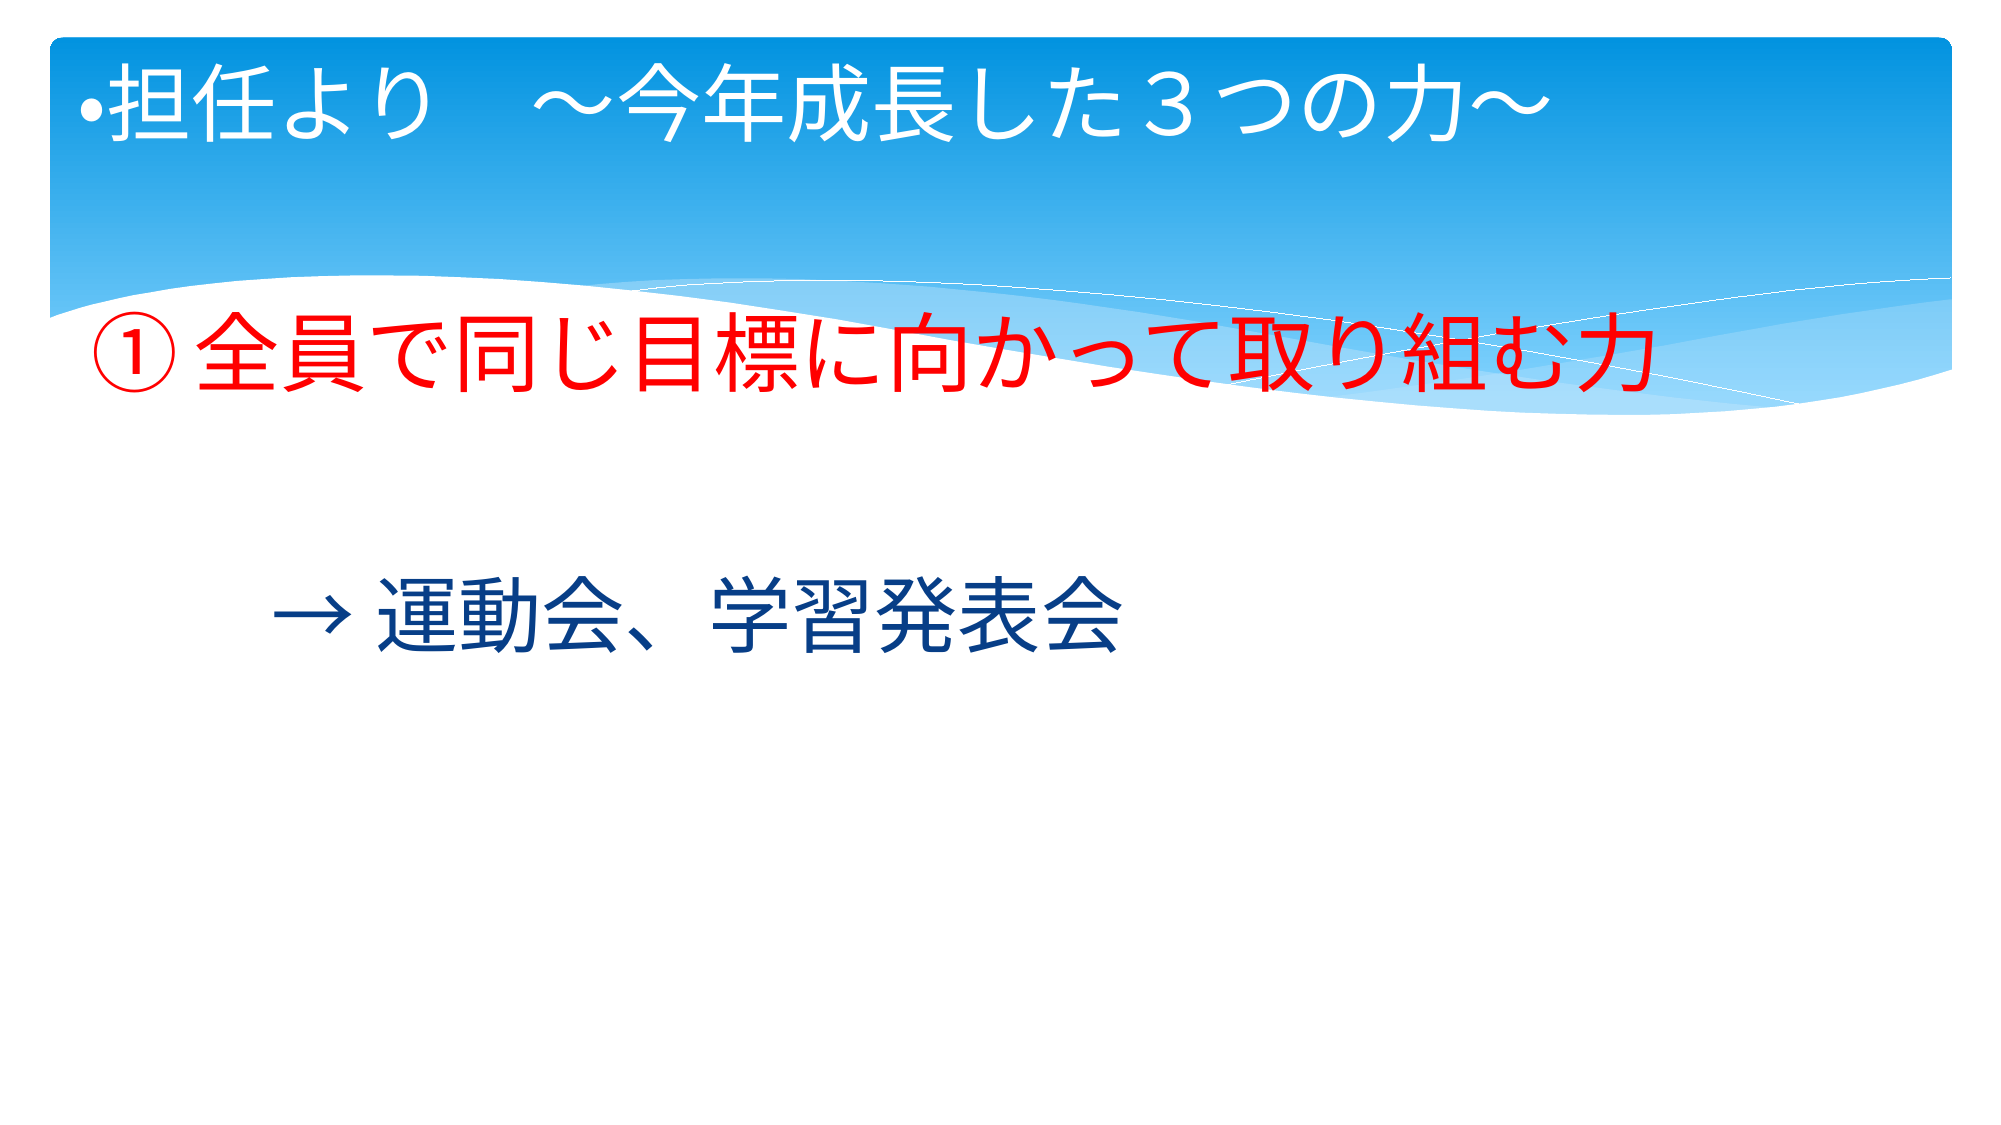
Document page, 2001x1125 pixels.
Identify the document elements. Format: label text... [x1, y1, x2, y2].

list ①全員で同じ目標に向かって取り組む力 [70, 291, 1934, 471]
title ・担任より ～今年成長した３つの力～ [47, 39, 1585, 163]
list →運動会、学習発表会 [249, 555, 1755, 869]
